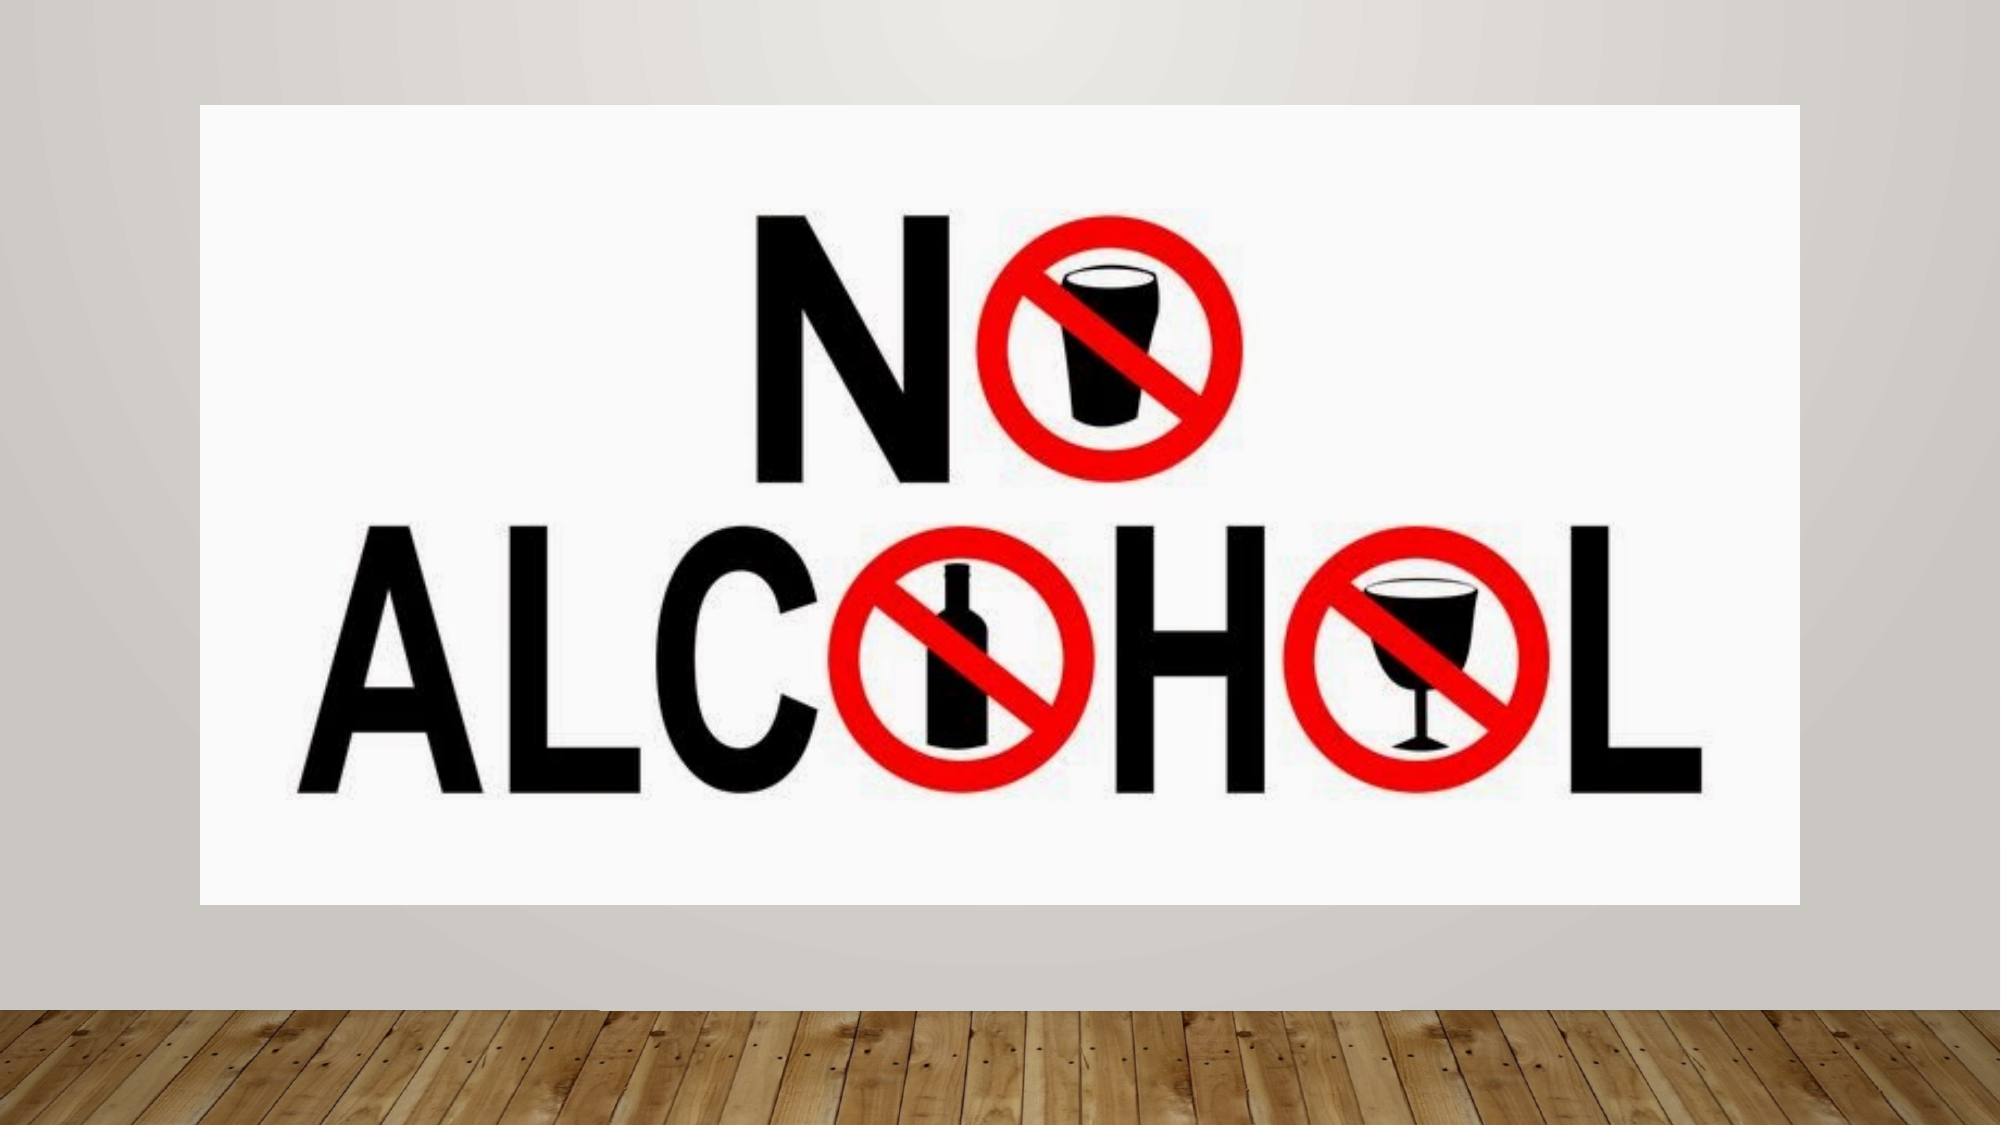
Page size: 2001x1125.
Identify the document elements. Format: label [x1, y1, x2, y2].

list [200, 105, 1800, 906]
text_box [0, 0, 2000, 1004]
picture [0, 1006, 2000, 1125]
